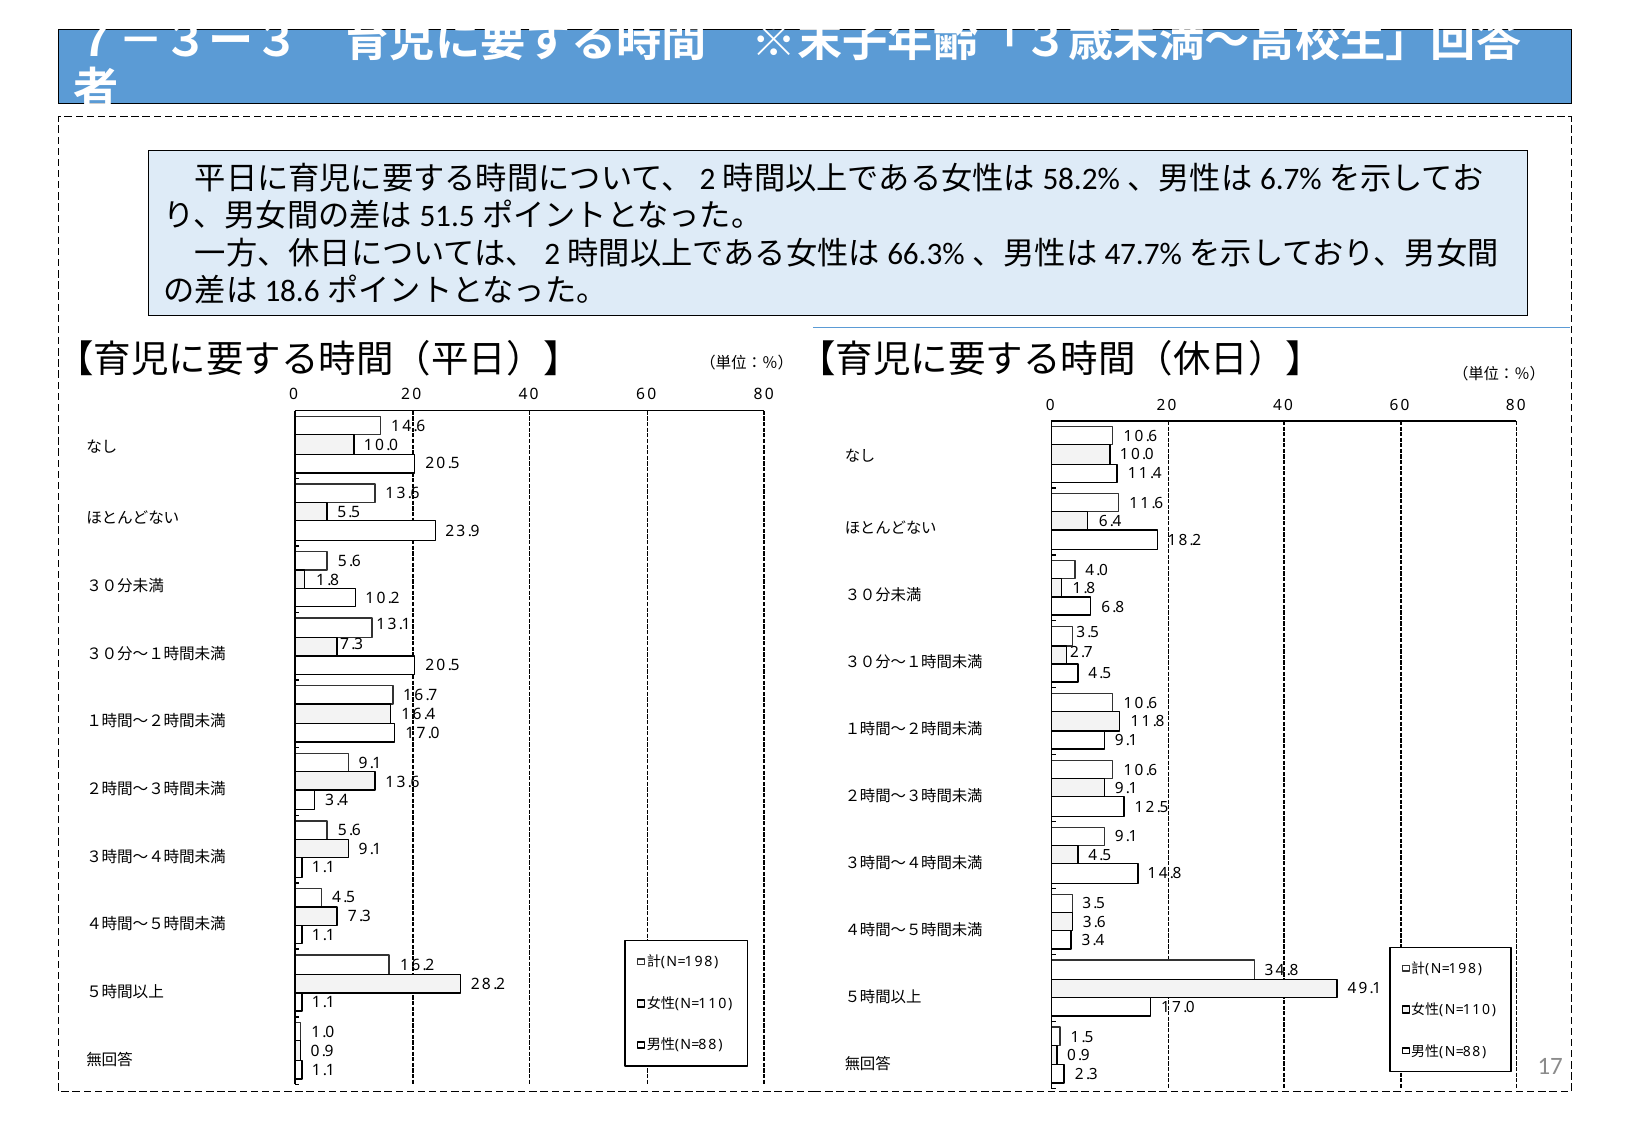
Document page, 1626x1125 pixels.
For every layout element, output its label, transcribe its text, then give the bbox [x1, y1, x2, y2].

list [58, 388, 839, 1092]
title ７－３ー３ 育児に要する時間 ※末子年齢「３歳未満～高校生」回答者 [58, 29, 1572, 104]
text_box 平日に育児に要する時間について、2時間以上である女性は58.2%、男性は6.7%を示しており、男女間の差は51.5ポイントとなった。 一方、休日については、2時間以上である女性は66.3%、男性は47.7%を示しており、男女間の差は18.6ポイントとなった。 [148, 150, 1528, 316]
slide_number 17 [1550, 1034, 1579, 1095]
picture [80, 347, 798, 1091]
picture [839, 357, 1550, 1095]
text_box 【育児に要する時間（平日）】 [41, 327, 607, 388]
list [58, 116, 1572, 1034]
text_box 【育児に要する時間（休日）】 [783, 327, 1349, 388]
